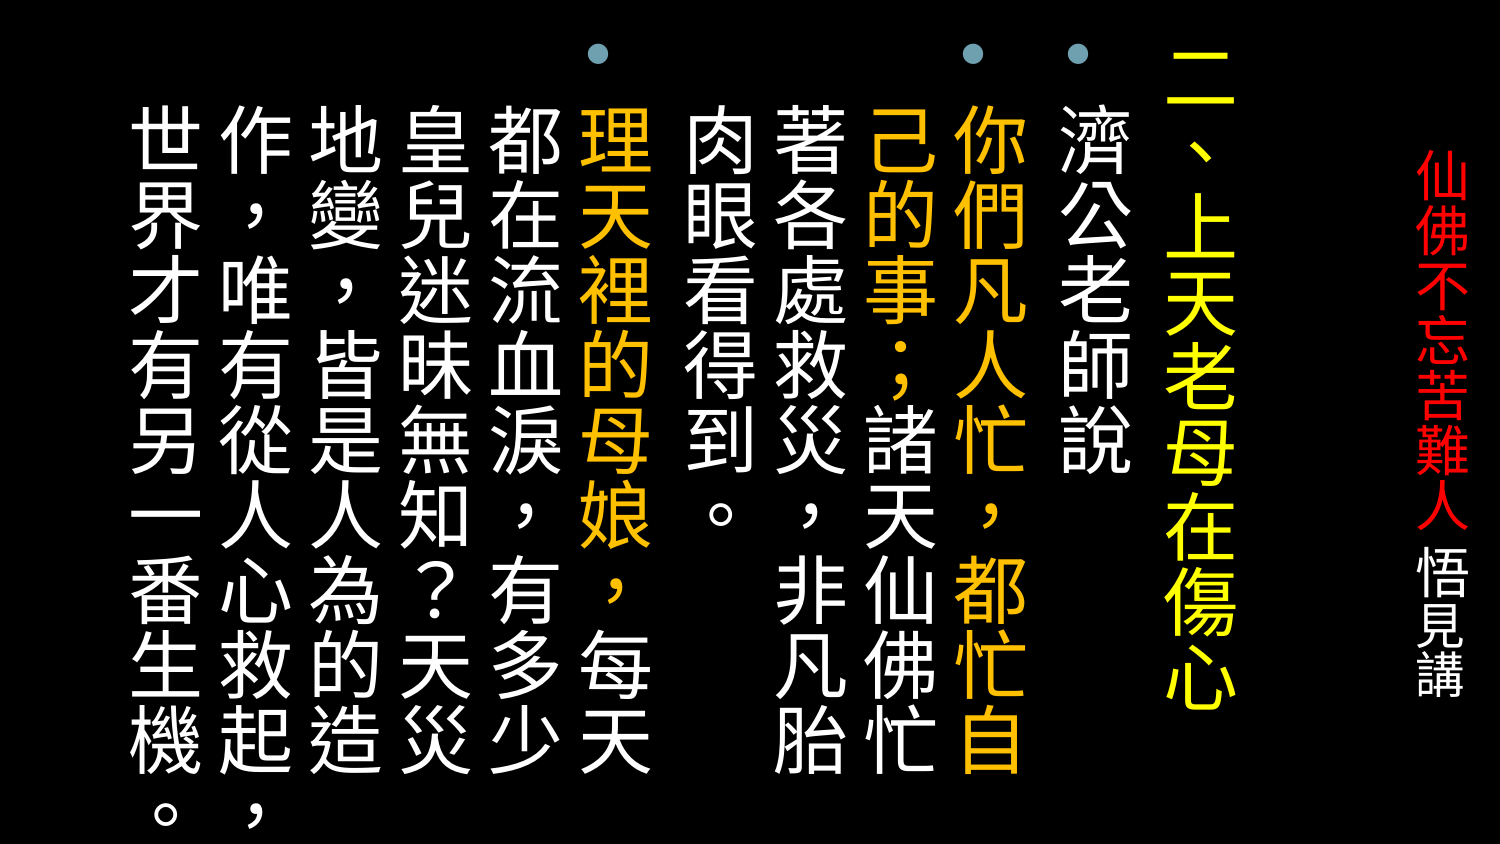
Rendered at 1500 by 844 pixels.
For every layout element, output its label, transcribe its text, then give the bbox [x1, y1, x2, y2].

list 二、上天老母在傷心 濟公老師說 你們凡人忙，都忙自己的事；諸天仙佛忙著各處救災，非凡胎肉眼看得到。 理天裡的母娘，每天都在流血淚，有多少皇兒迷昧無知？天災地變，皆是人為的造作，唯有從人心救起，世界才有另一番生機。 [17, 18, 1388, 825]
title 仙佛不忘苦難人 悟見講 [1399, 23, 1483, 825]
